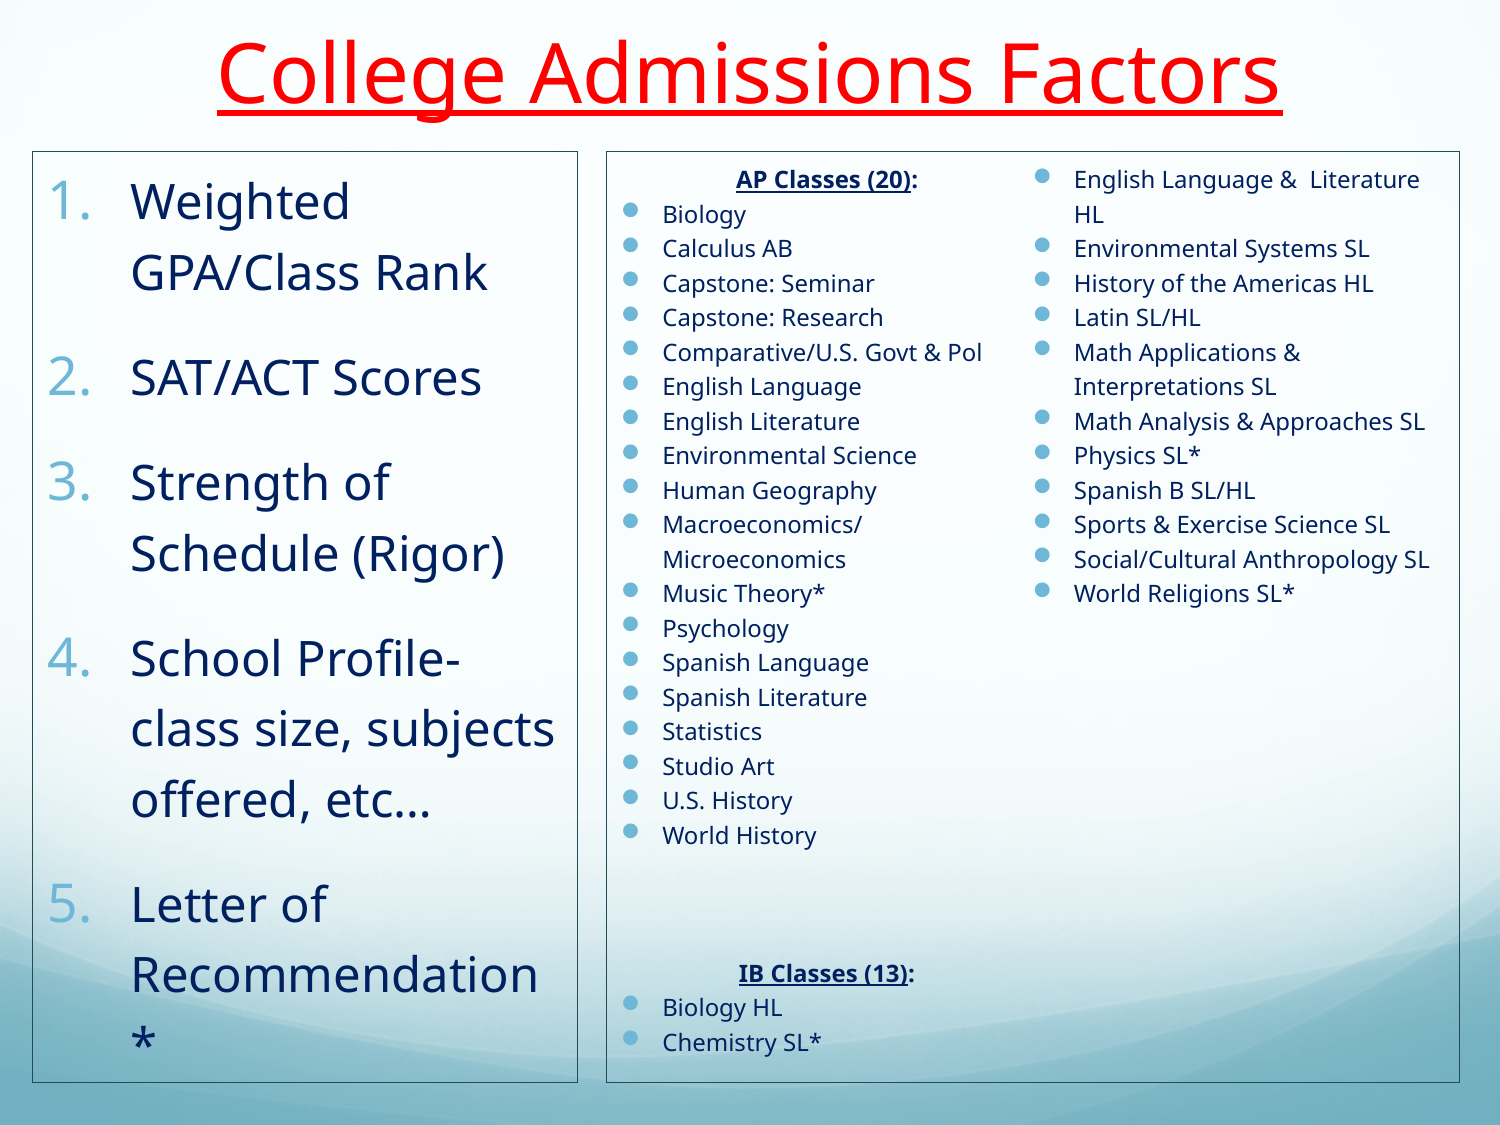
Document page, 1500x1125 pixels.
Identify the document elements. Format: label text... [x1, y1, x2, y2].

text_box Weighted GPA/Class Rank SAT/ACT Scores Strength of Schedule (Rigor) School Profile- class size, subjects offered, etc… Letter of Recommendation* [32, 151, 578, 1083]
list AP Classes (20): Biology Calculus AB Capstone: Seminar Capstone: Research Comparative/U.S. Govt & Pol English Language English Literature Environmental Science Human Geography Macroeconomics/ Microeconomics Music Theory* Psychology Spanish Language Spanish Literature Statistics Studio Art U.S. History World History IB Classes (13): Biology HL Chemistry SL* English Language & Literature HL Environmental Systems SL History of the Americas HL Latin SL/HL Math Applications & Interpretations SL Math Analysis & Approaches SL Physics SL* Spanish B SL/HL Sports & Exercise Science SL Social/Cultural Anthropology SL World Religions SL* [606, 151, 1460, 1083]
title College Admissions Factors [90, 19, 1410, 129]
